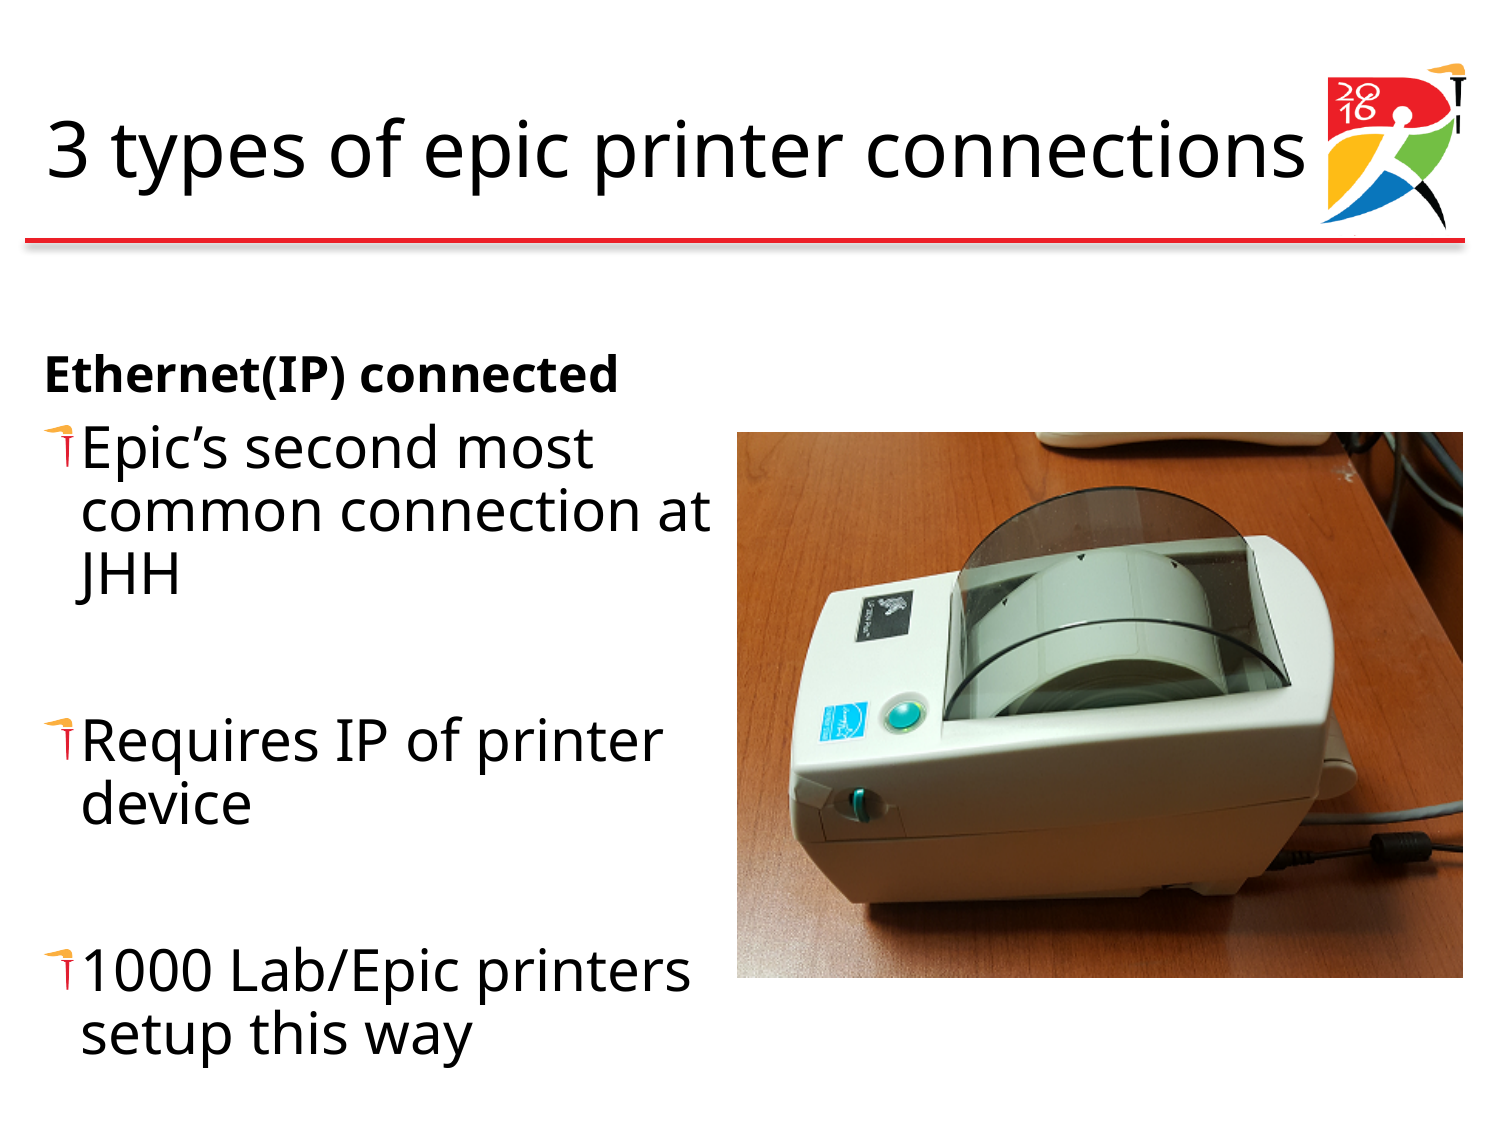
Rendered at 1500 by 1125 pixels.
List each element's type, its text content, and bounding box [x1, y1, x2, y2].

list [737, 432, 1464, 978]
list Epic’s second most common connection at JHH Requires IP of printer device 1000 Lab/Epic printers setup this way [28, 410, 738, 1077]
picture [1327, 59, 1470, 236]
picture [43, 425, 76, 467]
picture [43, 718, 76, 760]
list Ethernet(IP) connected [28, 275, 738, 410]
picture [43, 949, 76, 990]
title 3 types of epic printer connections [28, 44, 1327, 249]
